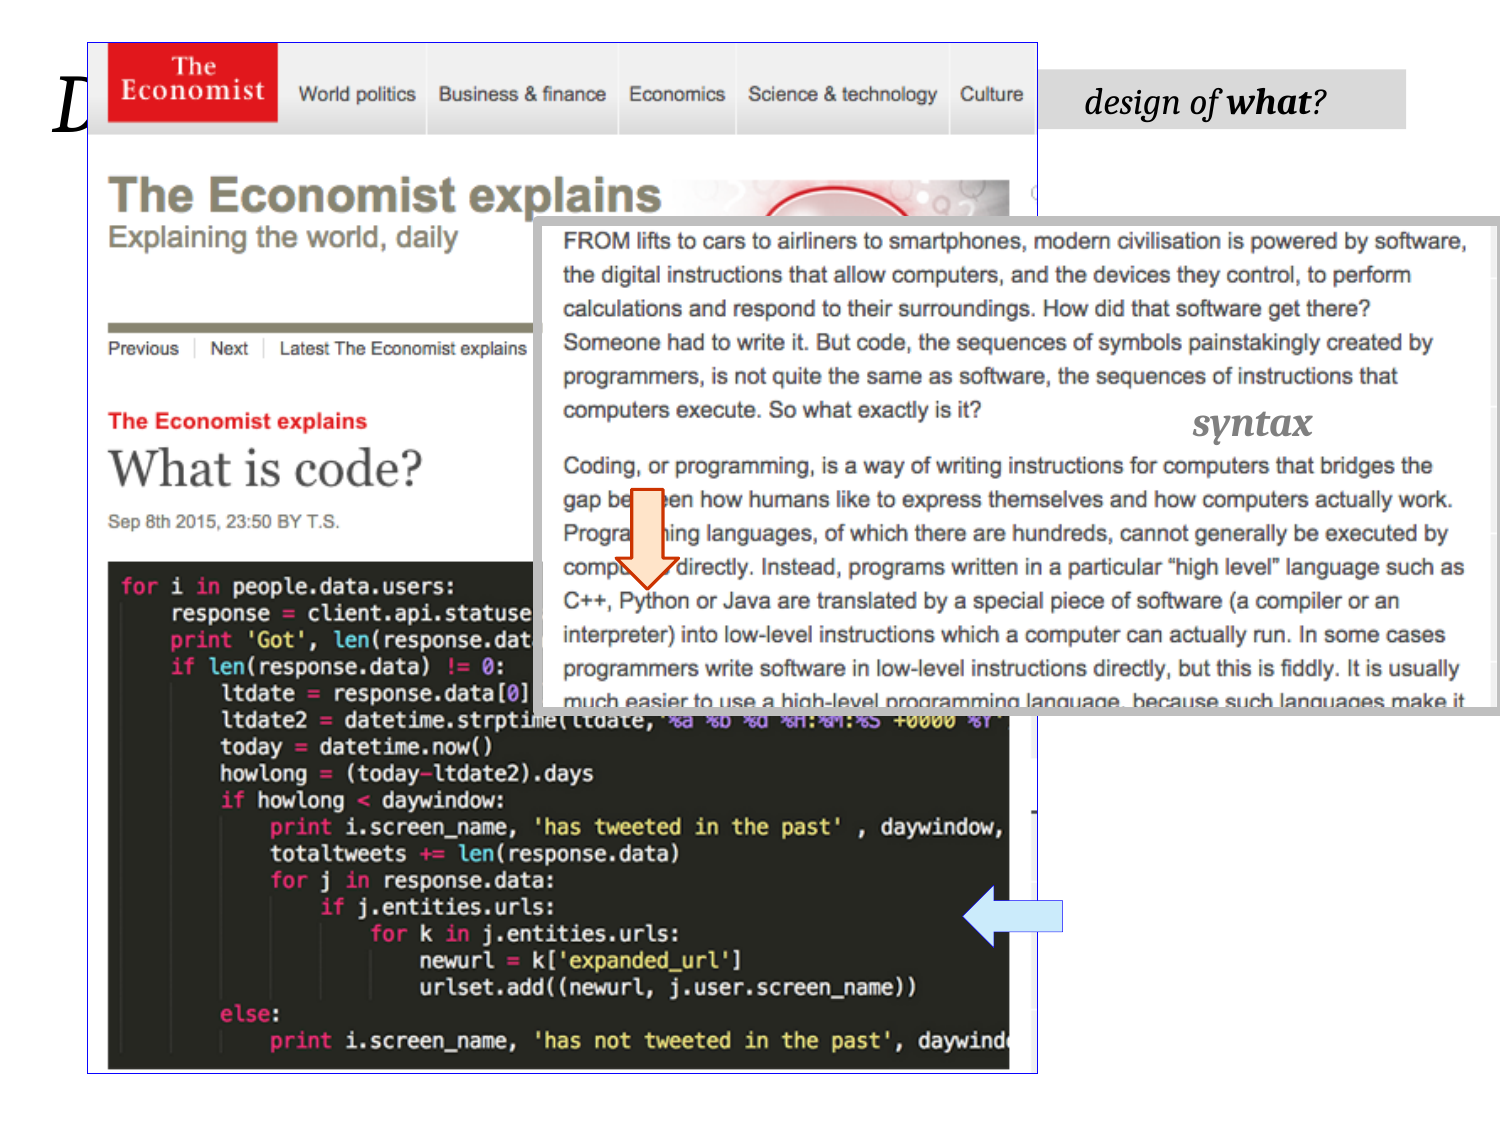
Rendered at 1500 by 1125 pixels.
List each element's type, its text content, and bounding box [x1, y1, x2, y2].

text_box design of what? [1041, 69, 1407, 130]
text_box [1041, 900, 1063, 932]
picture [87, 41, 1497, 1074]
text_box Design… [37, 42, 85, 157]
